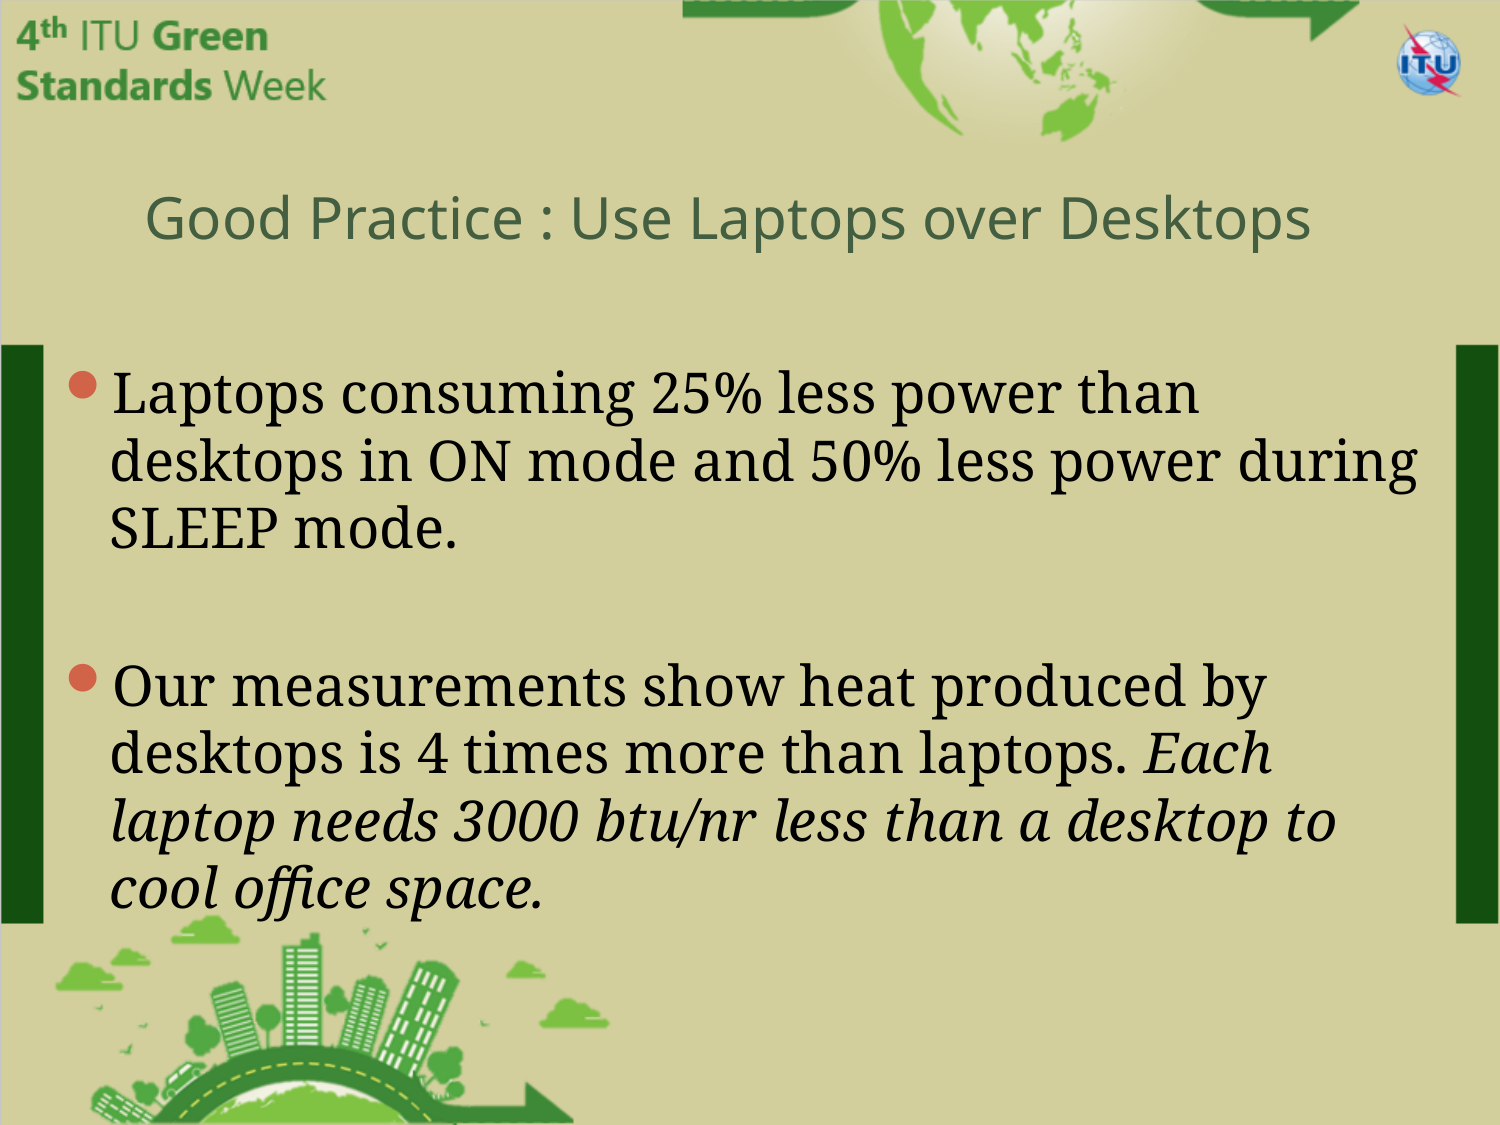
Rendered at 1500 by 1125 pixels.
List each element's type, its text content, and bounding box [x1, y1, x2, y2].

list Laptops consuming 25% less power than desktops in ON mode and 50% less power during SLEEP mode. Our measurements show heat produced by desktops is 4 times more than laptops. Each laptop needs 3000 btu/nr less than a desktop to cool office space. [50, 350, 1445, 1100]
picture [0, 0, 1500, 1125]
title Good Practice : Use Laptops over Desktops [43, 134, 1444, 260]
